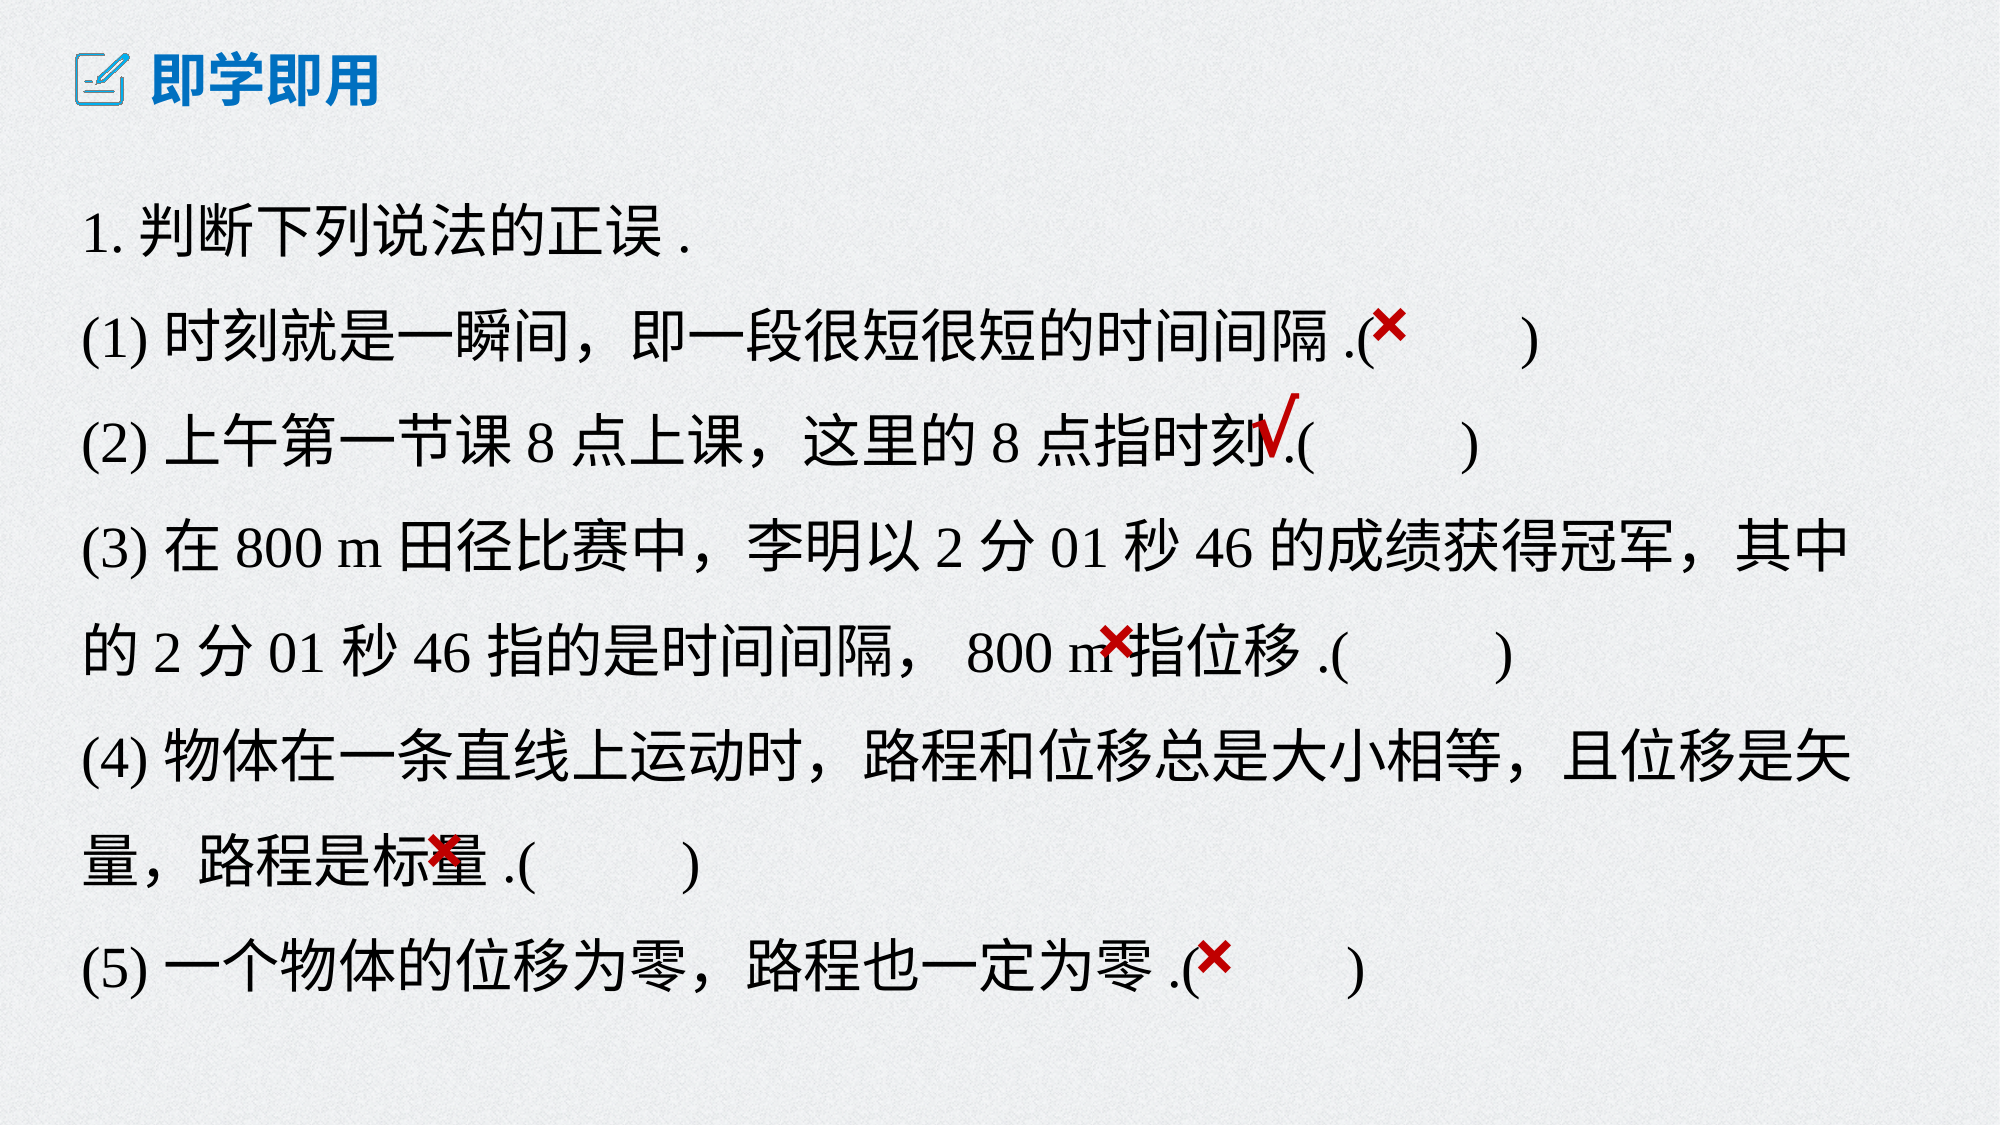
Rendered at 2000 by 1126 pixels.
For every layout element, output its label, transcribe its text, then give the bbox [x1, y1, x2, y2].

text_box 即学即用 [129, 33, 436, 124]
text_box × [409, 794, 528, 900]
text_box × [1354, 268, 1473, 374]
text_box 1.判断下列说法的正误. (1)时刻就是一瞬间，即一段很短很短的时间间隔.( ) (2)上午第一节课8点上课，这里的8点指时刻.( ) (3)在800 m田径比赛中，李明以2分01秒46的成绩获得冠军，其中的2分01秒46指的是时间间隔，800 m指位移.( ) (4)物体在一条直线上运动时，路程和位移总是大小相等，且位移是矢量，路程是标量.( ) (5)一个物体的位移为零，路程也一定为零.( ) [61, 149, 1922, 1009]
text_box × [1080, 586, 1199, 692]
text_box [95, 53, 130, 85]
text_box × [1178, 900, 1297, 1006]
text_box [75, 53, 124, 106]
text_box √ [1234, 373, 1353, 479]
